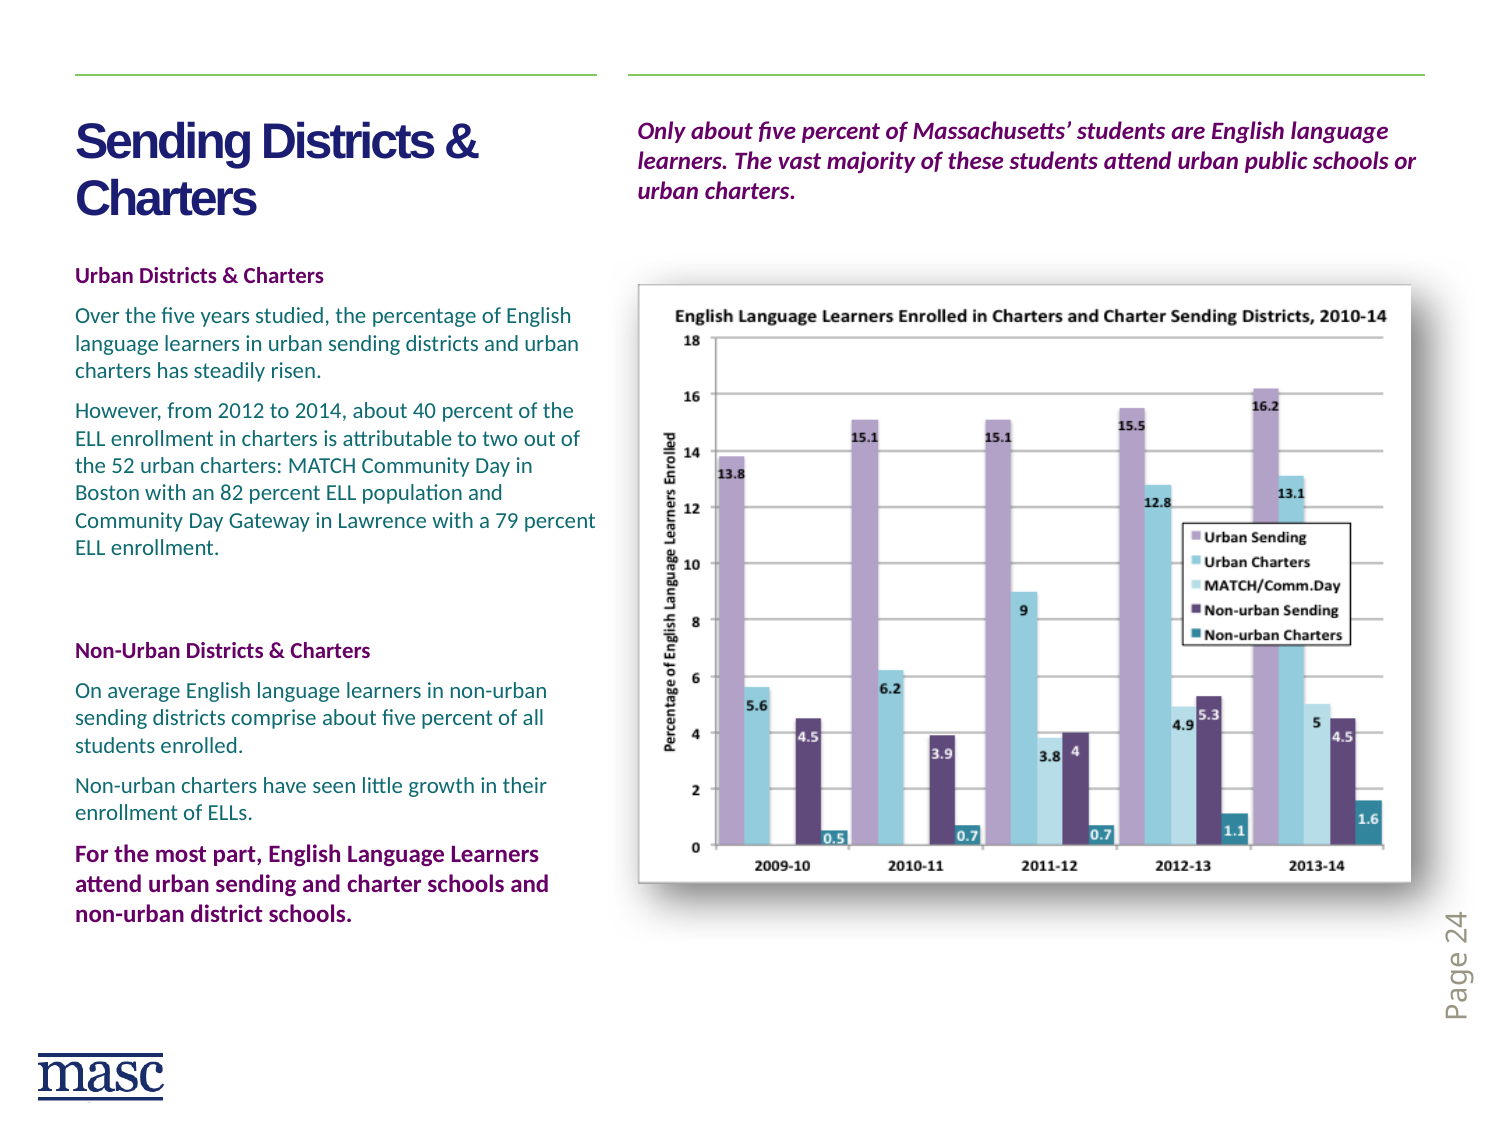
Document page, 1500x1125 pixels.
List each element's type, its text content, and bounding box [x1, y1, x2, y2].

picture [637, 283, 1412, 885]
list Only about five percent of Massachusetts’ students are English language learners. The vast majority of these students attend urban public schools or urban charters. [637, 114, 1425, 280]
list Urban Districts & Charters Over the five years studied, the percentage of English language learners in urban sending districts and urban charters has steadily risen. However, from 2012 to 2014, about 40 percent of the ELL enrollment in charters is attributable to two out of the 52 urban charters: MATCH Community Day in Boston with an 82 percent ELL population and Community Day Gateway in Lawrence with a 79 percent ELL enrollment. Non-Urban Districts & Charters On average English language learners in non-urban sending districts comprise about five percent of all students enrolled. Non-urban charters have seen little growth in their enrollment of ELLs. For the most part, English Language Learners attend urban sending and charter schools and non-urban district schools. [75, 260, 597, 861]
title Sending Districts & Charters [75, 112, 597, 260]
picture [35, 1051, 167, 1103]
